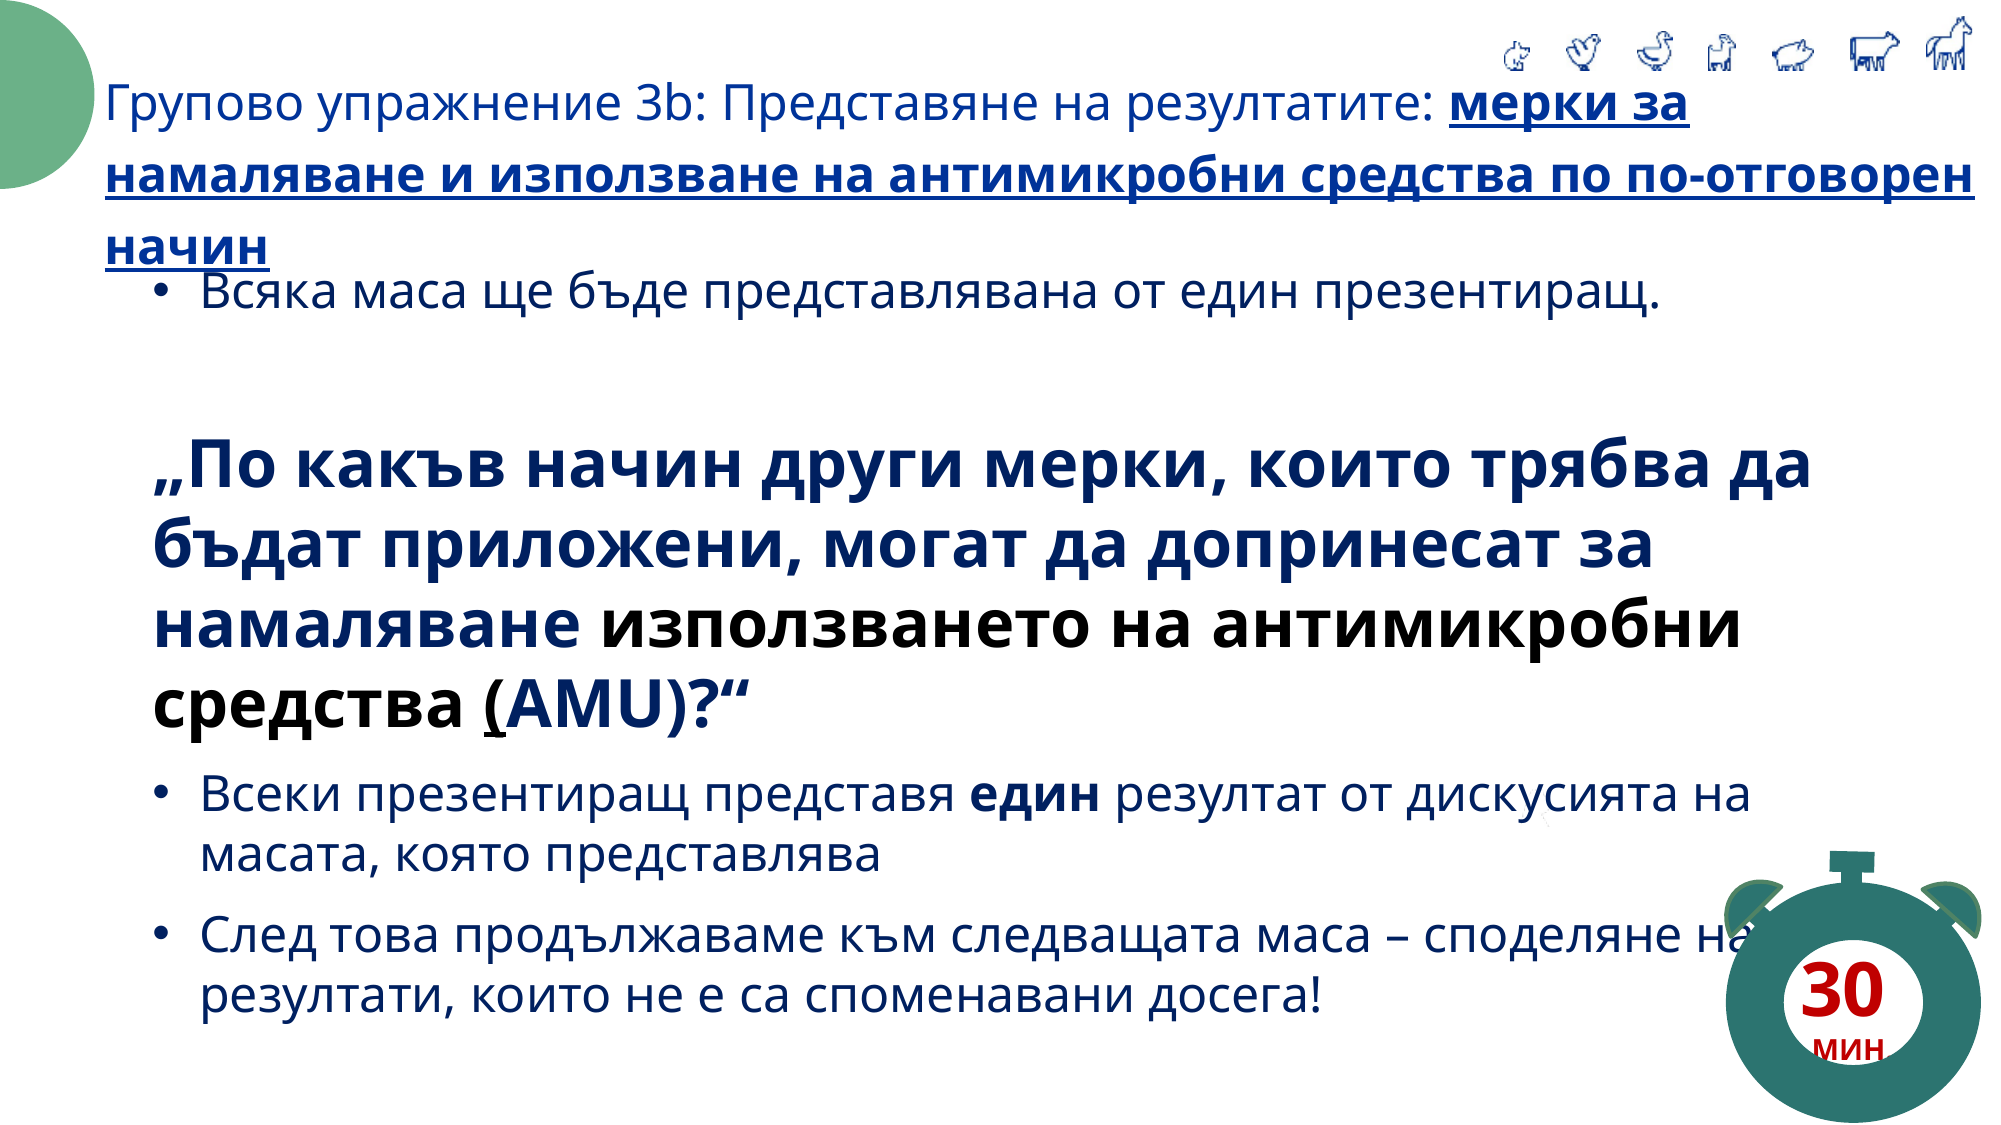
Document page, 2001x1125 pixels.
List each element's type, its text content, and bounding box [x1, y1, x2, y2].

picture [1926, 16, 1973, 50]
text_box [1730, 855, 1975, 1095]
text_box Всяка маса ще бъде представлявана от един презентиращ. „По какъв начин други мерки, които трябва да бъдат приложени, могат да допринесат за намаляване използването на антимикробни средства (AMU)?“ Всеки презентиращ представя един резултат от дискусията на масата, която представлява След това продължаваме към следващата маса – споделяне на резултати, които не е са споменавани досега! [137, 251, 1901, 1027]
list Групово упражнение 3b: Представяне на резултатите: мерки за намаляване и използване на антимикробни средства по по-отговорен начин [89, 50, 1998, 229]
picture [1504, 41, 1530, 50]
picture [1772, 39, 1814, 50]
picture [1637, 31, 1673, 50]
picture [1850, 31, 1900, 50]
picture [1566, 34, 1601, 50]
picture [1708, 34, 1736, 50]
